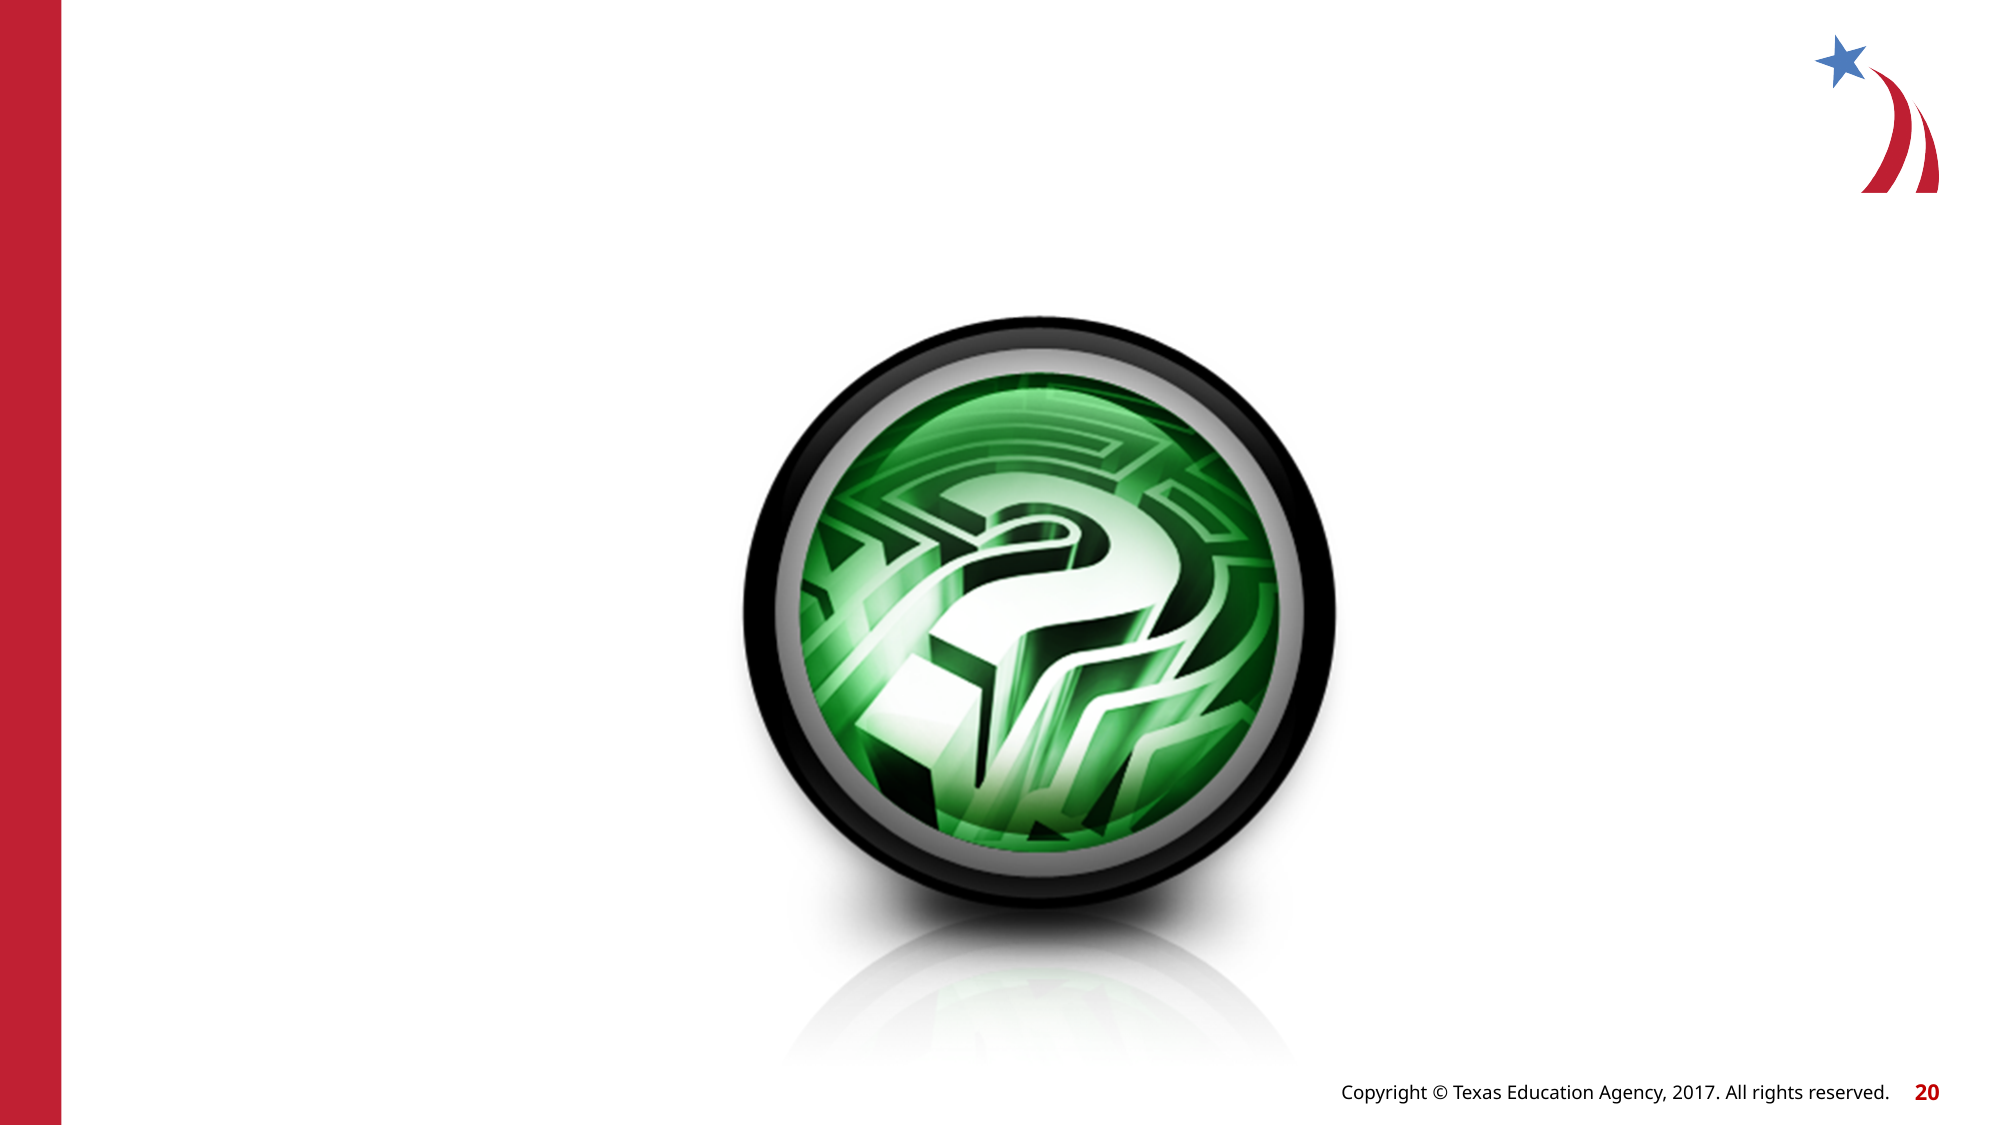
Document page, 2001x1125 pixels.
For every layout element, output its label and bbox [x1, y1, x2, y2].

picture [608, 298, 1468, 1125]
picture [1814, 34, 1939, 193]
